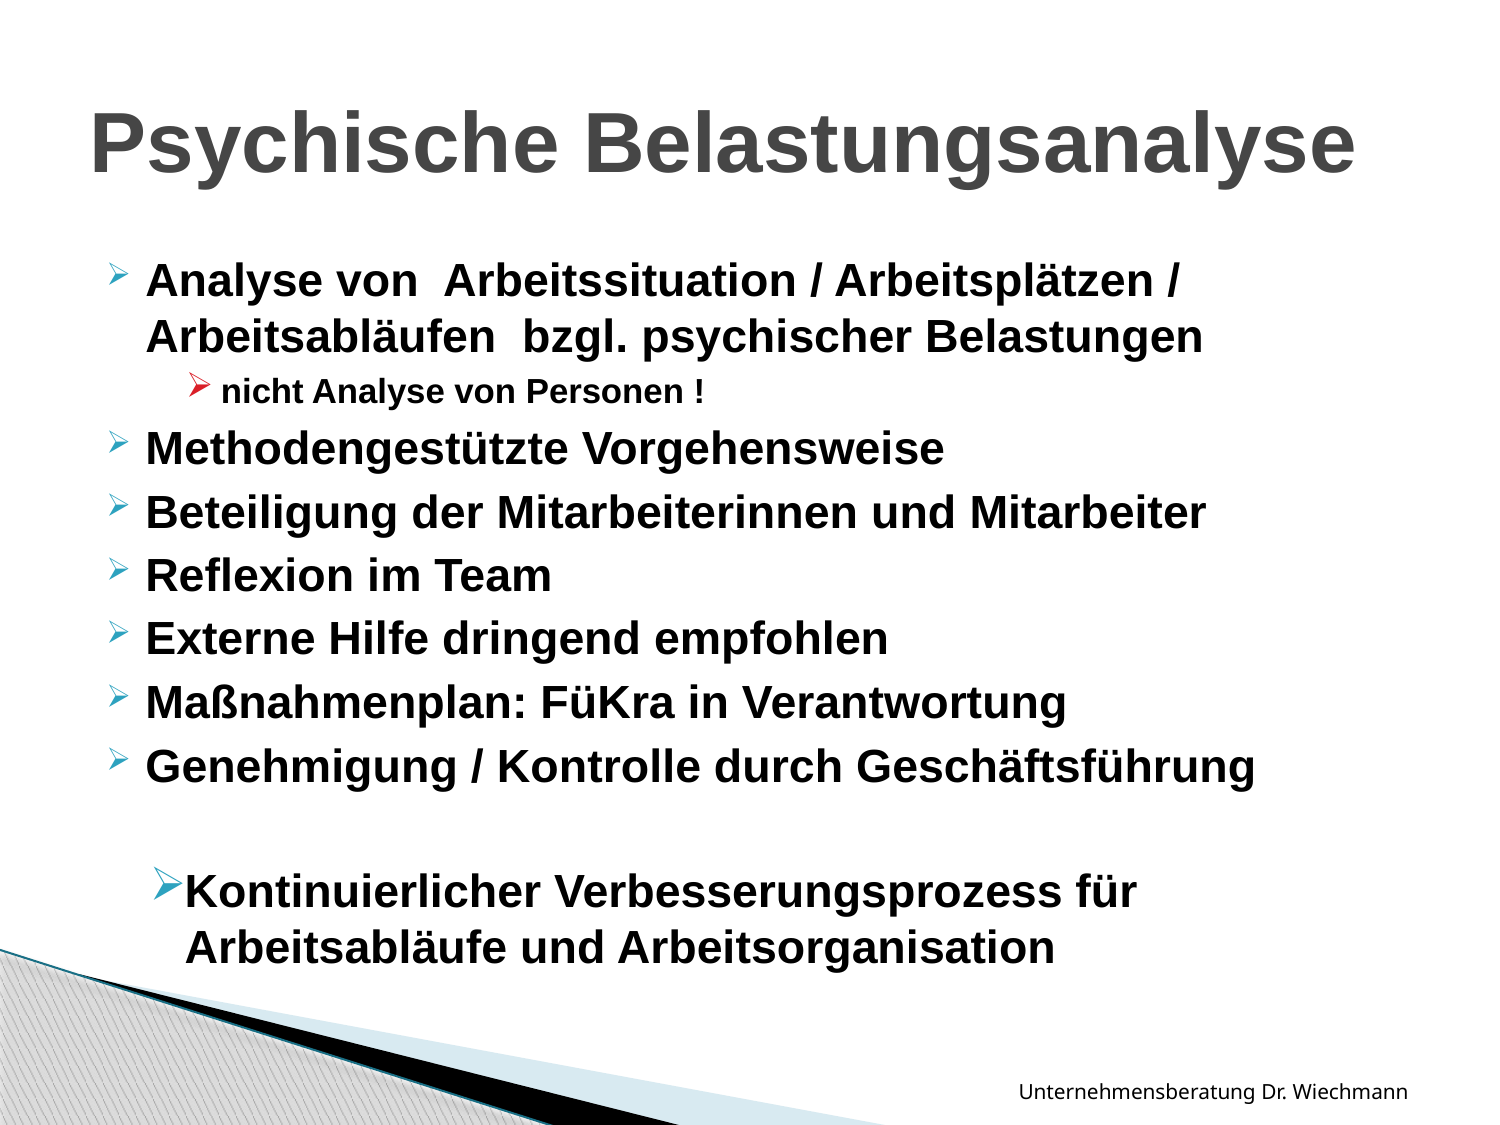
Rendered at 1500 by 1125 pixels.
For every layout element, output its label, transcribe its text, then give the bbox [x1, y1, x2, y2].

list Analyse von Arbeitssituation / Arbeitsplätzen / Arbeitsabläufen bzgl. psychischer Belastungen nicht Analyse von Personen ! Methodengestützte Vorgehensweise Beteiligung der Mitarbeiterinnen und Mitarbeiter Reflexion im Team Externe Hilfe dringend empfohlen Maßnahmenplan: FüKra in Verantwortung Genehmigung / Kontrolle durch Geschäftsführung Kontinuierlicher Verbesserungsprozess für Arbeitsabläufe und Arbeitsorganisation [75, 243, 1425, 986]
footer Unternehmensberatung Dr. Wiechmann [718, 1051, 1424, 1112]
title Psychische Belastungsanalyse [75, 45, 1425, 233]
